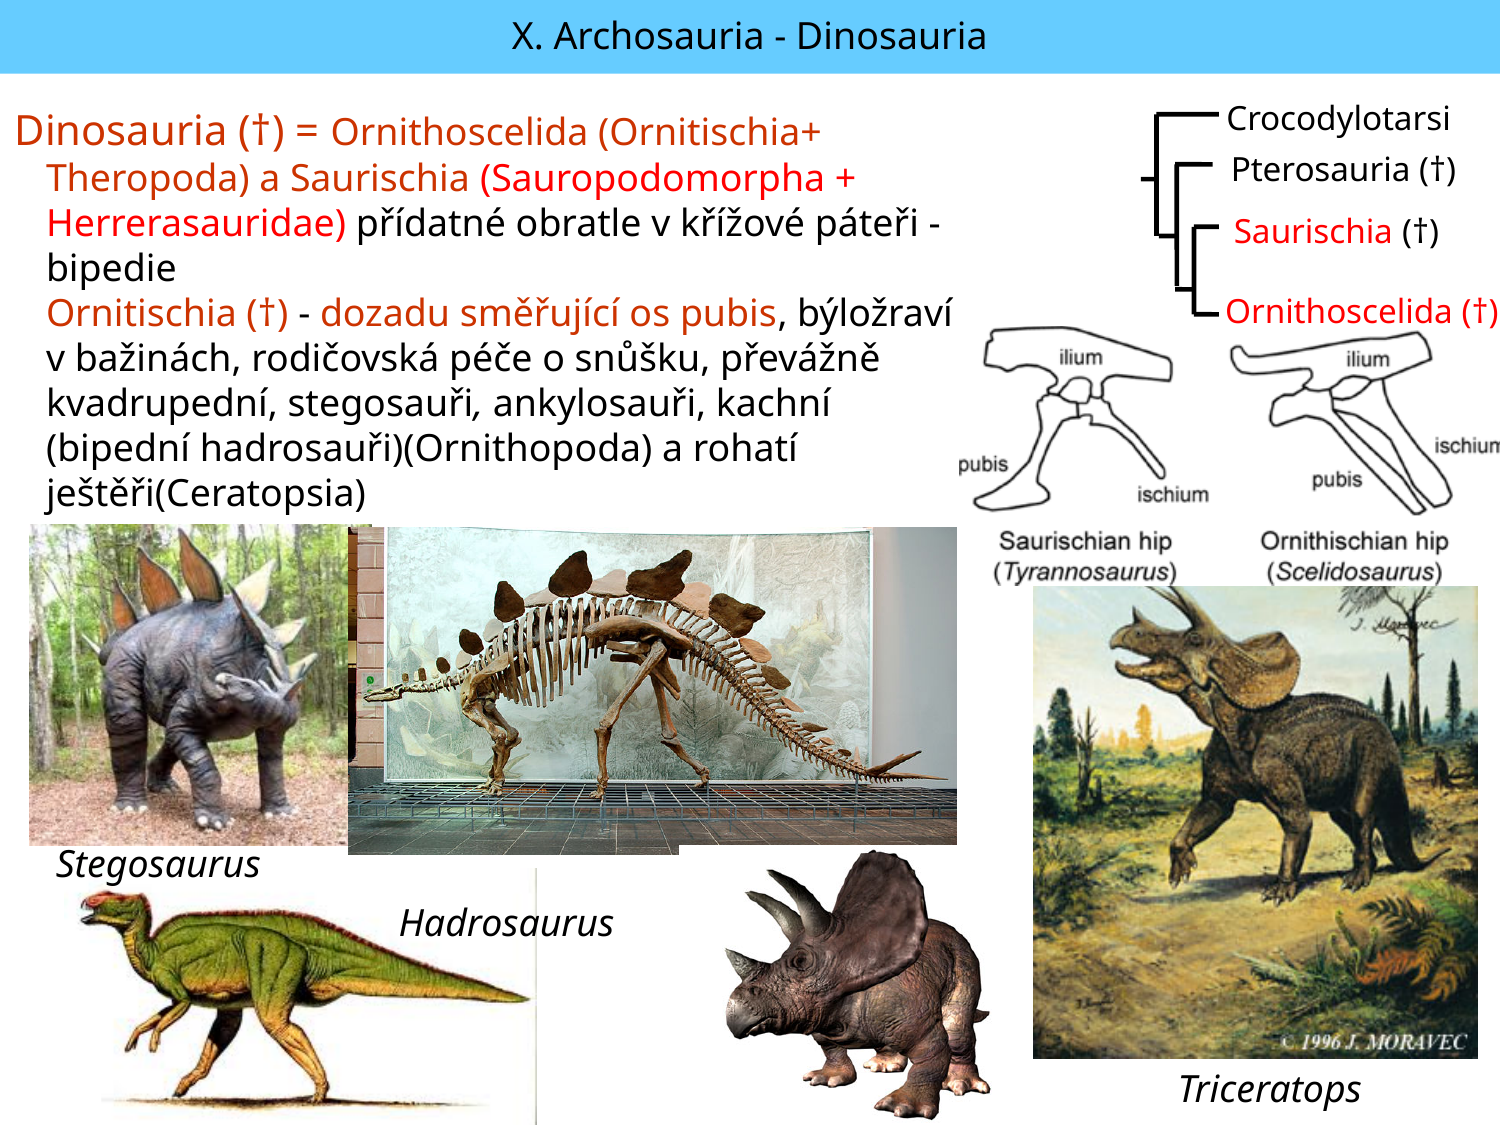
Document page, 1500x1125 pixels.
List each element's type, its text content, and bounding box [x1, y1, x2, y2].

text_box Crocodylotarsi [1211, 90, 1467, 145]
text_box Saurischia (†) [1219, 202, 1463, 258]
text_box Pterosauria (†) [1216, 141, 1481, 196]
picture [64, 868, 537, 1125]
text_box Ornithoscelida (†) [1210, 282, 1500, 324]
text_box X. Archosauria - Dinosauria [0, 0, 1500, 74]
text_box Hadrosaurus [542, 892, 656, 952]
text_box Dinosauria (†) = Ornithoscelida (Ornitischia+ Theropoda) a Saurischia (Sauropodomorpha + Herrerasauridae) přídatné obratle v křížové páteři - bipedie Ornitischia (†) - dozadu směřující os pubis, býložraví v bažinách, rodičovská péče o snůšku, převážně kvadrupední, stegosauři, ankylosauři, kachní (bipední hadrosauři)(Ornithopoda) a rohatí ještěři(Ceratopsia) [0, 96, 968, 521]
picture [29, 325, 1500, 1125]
text_box Triceratops [1163, 1066, 1378, 1118]
text_box Stegosaurus [41, 854, 313, 893]
